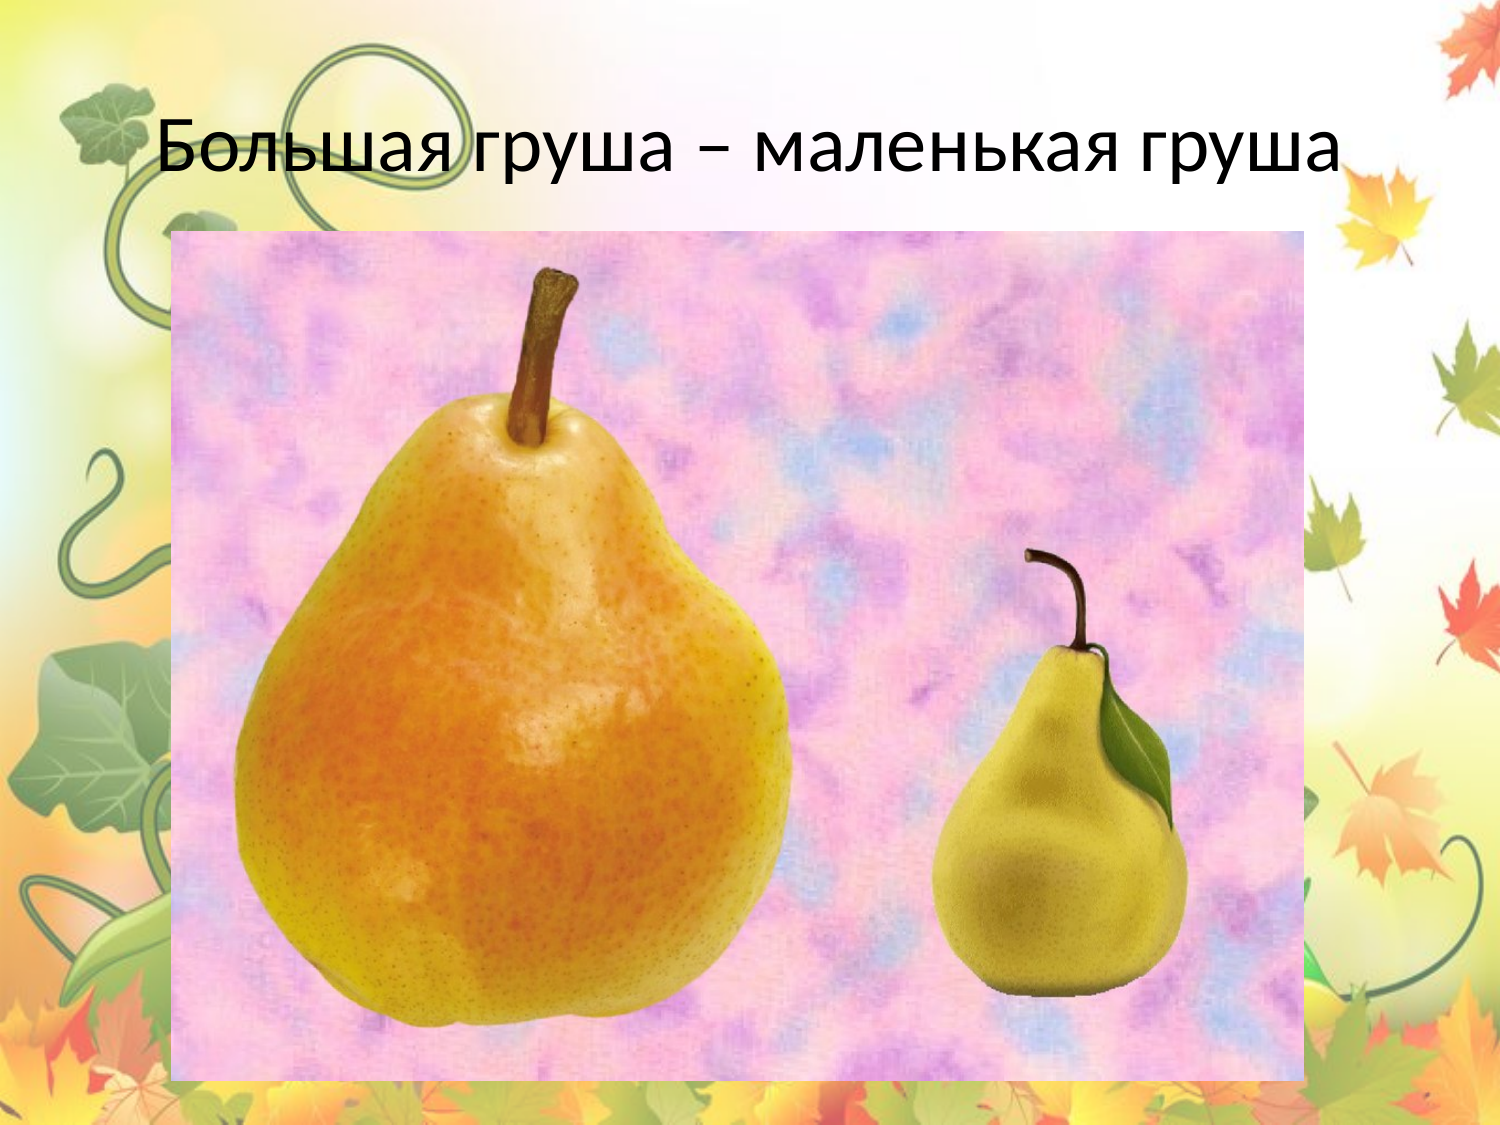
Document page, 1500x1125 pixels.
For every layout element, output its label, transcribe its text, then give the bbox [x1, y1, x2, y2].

picture [170, 231, 1304, 1081]
title Большая груша – маленькая груша [75, 45, 1425, 233]
